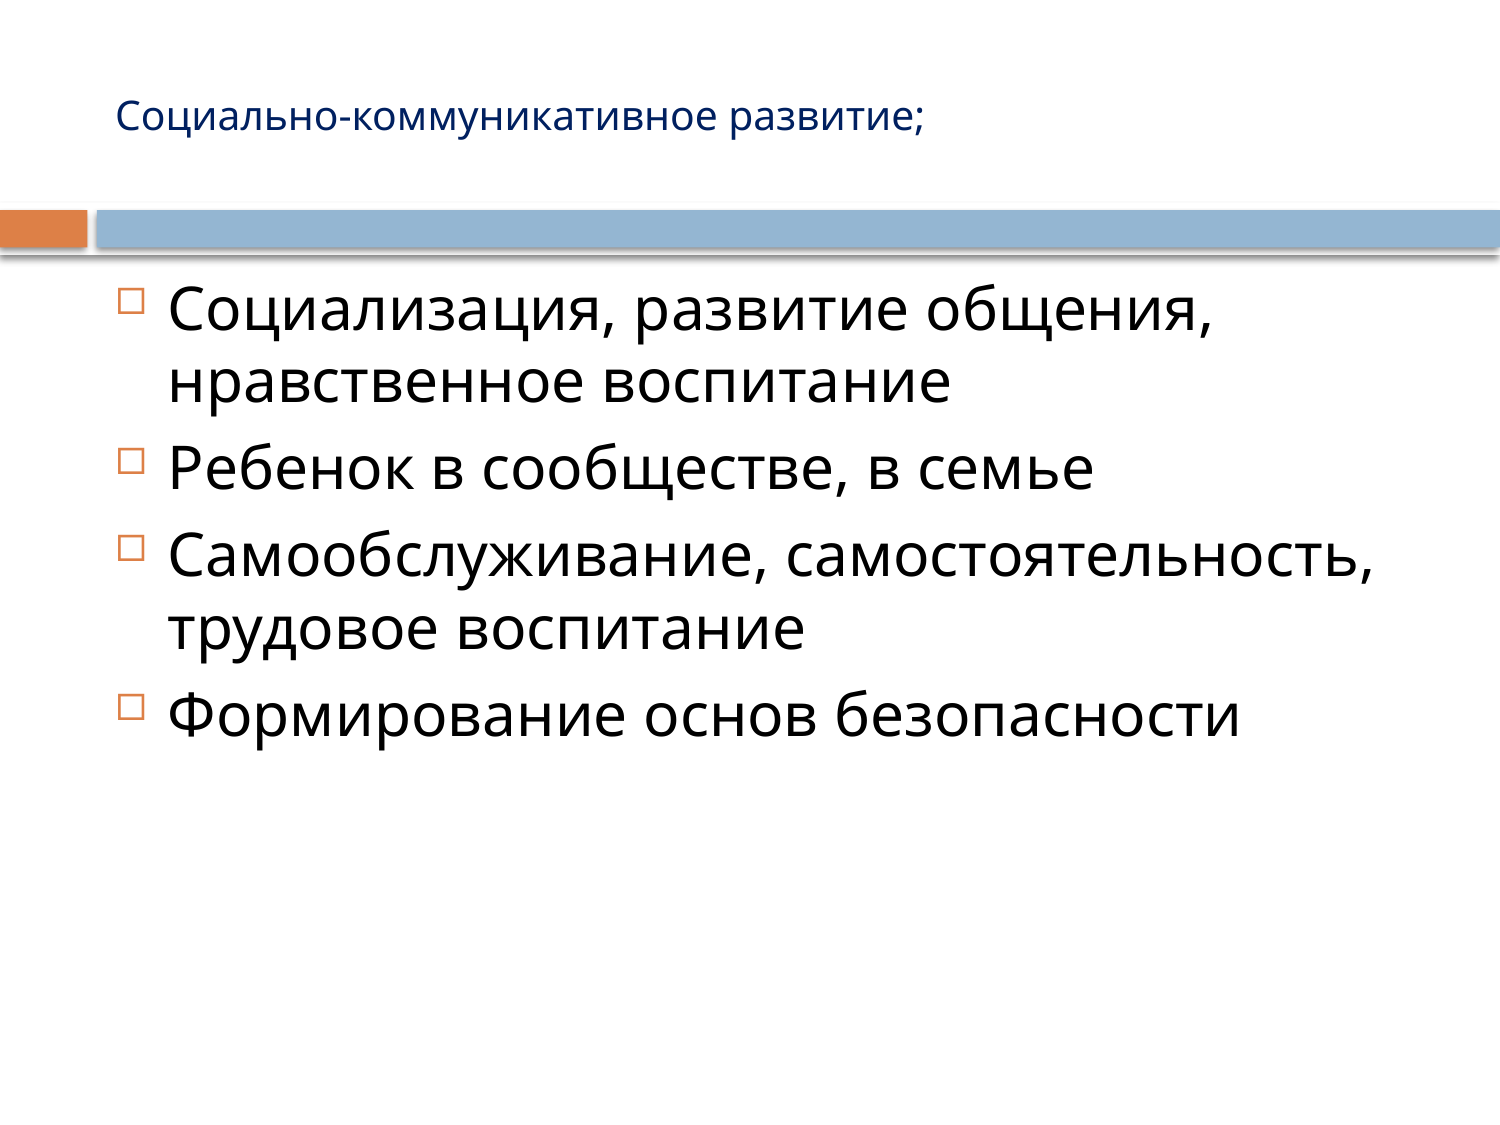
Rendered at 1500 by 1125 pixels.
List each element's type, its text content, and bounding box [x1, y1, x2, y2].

title Социально-коммуникативное развитие; [100, 82, 1438, 200]
list Социализация, развитие общения, нравственное воспитание Ребенок в сообществе, в семье Самообслуживание, самостоятельность, трудовое воспитание Формирование основ безопасности [100, 262, 1438, 1000]
